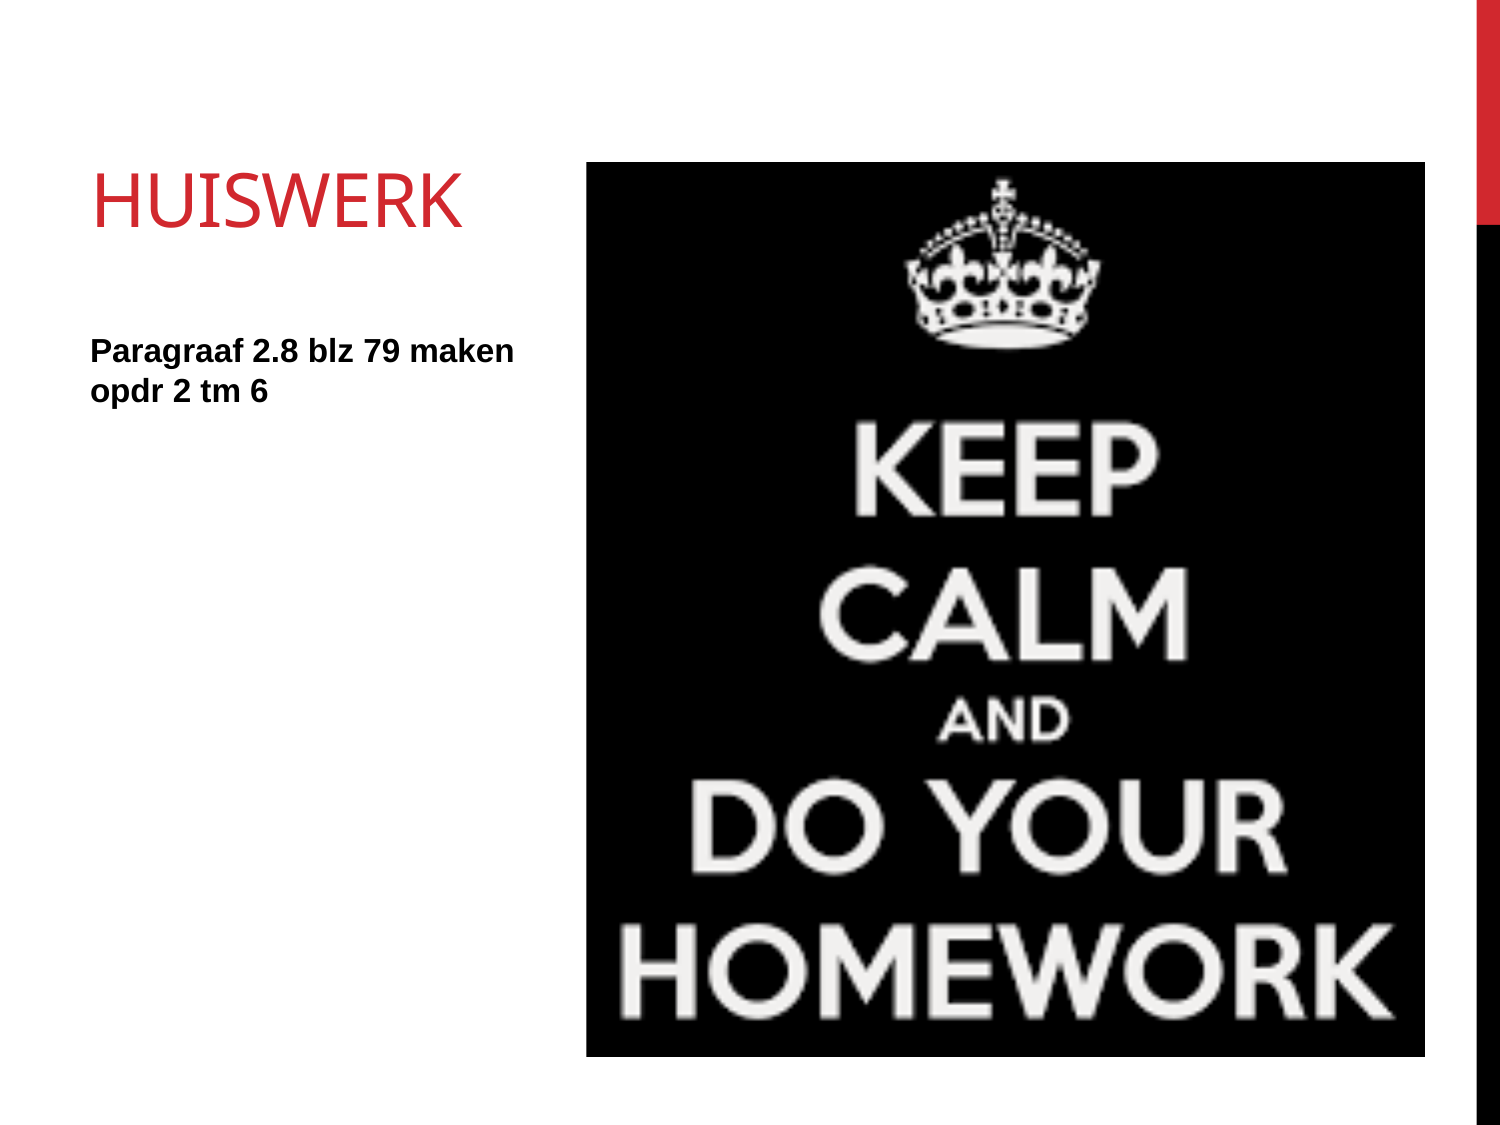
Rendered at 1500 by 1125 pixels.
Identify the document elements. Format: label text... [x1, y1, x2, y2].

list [585, 161, 1426, 1057]
list Paragraaf 2.8 blz 79 maken opdr 2 tm 6 [75, 262, 569, 998]
title Huiswerk [75, 25, 1025, 250]
